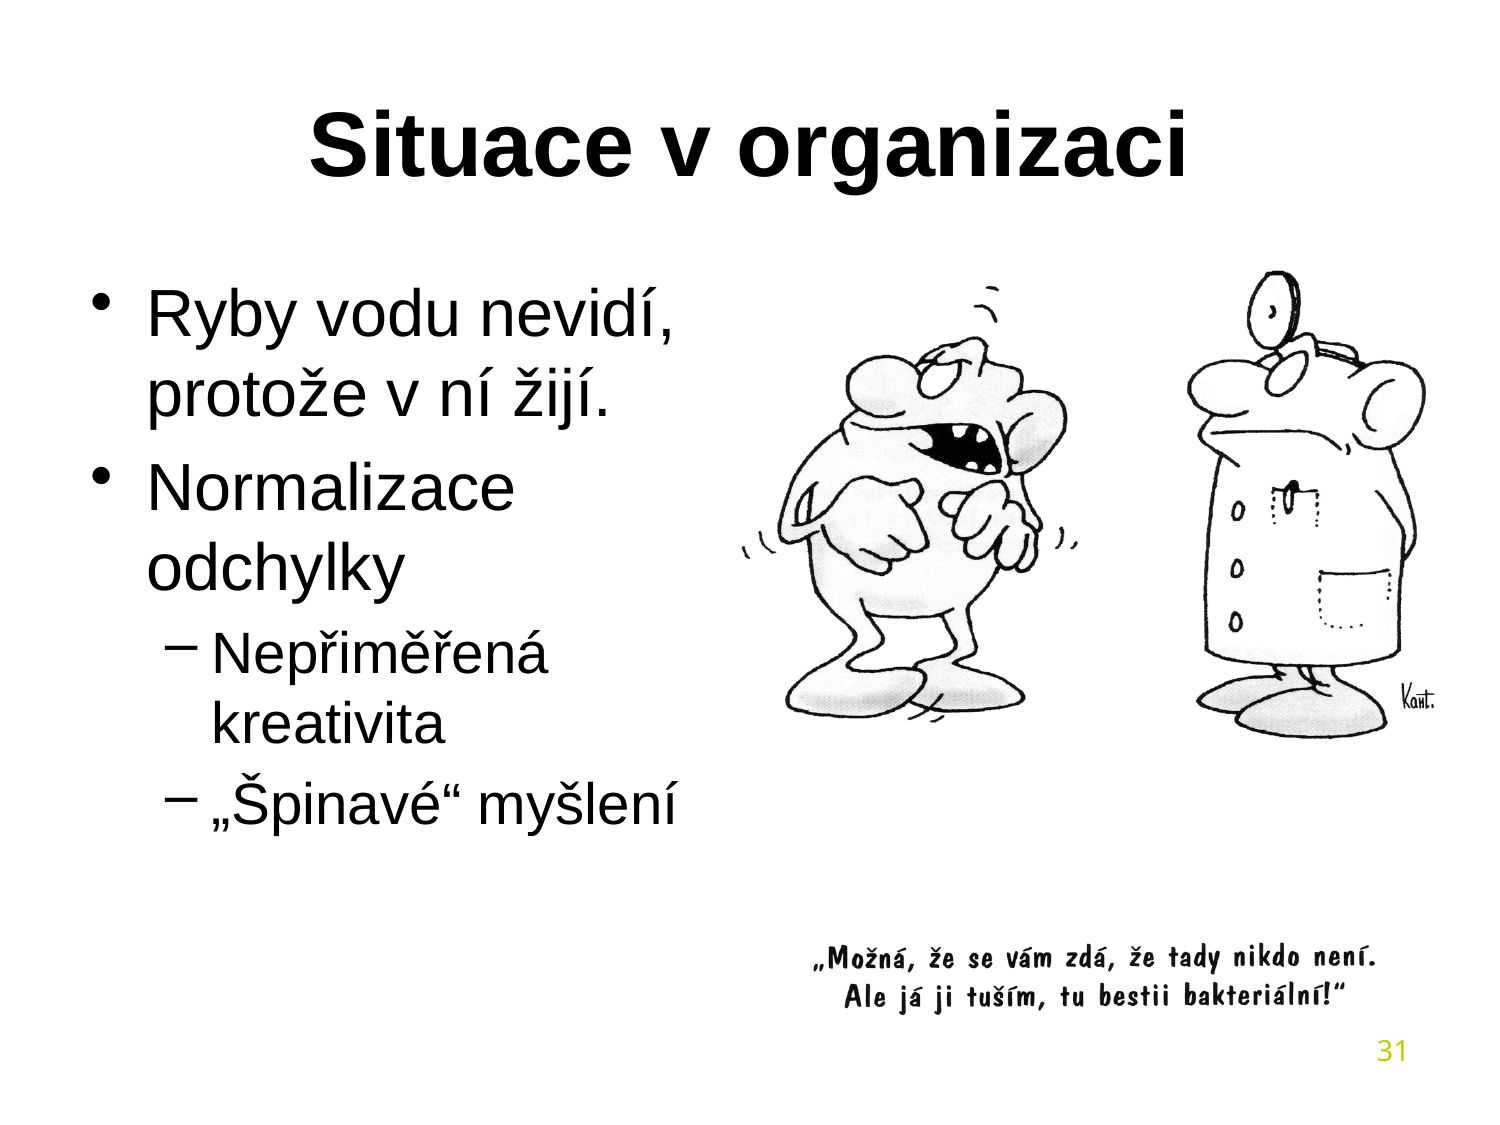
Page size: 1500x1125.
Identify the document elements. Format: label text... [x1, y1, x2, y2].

list Ryby vodu nevidí, protože v ní žijí. Normalizace odchylky Nepřiměřená kreativita „Špinavé“ myšlení [74, 262, 732, 1006]
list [738, 243, 1448, 1024]
title Situace v organizaci [74, 45, 1426, 234]
text_box 31 [1074, 1033, 1425, 1103]
